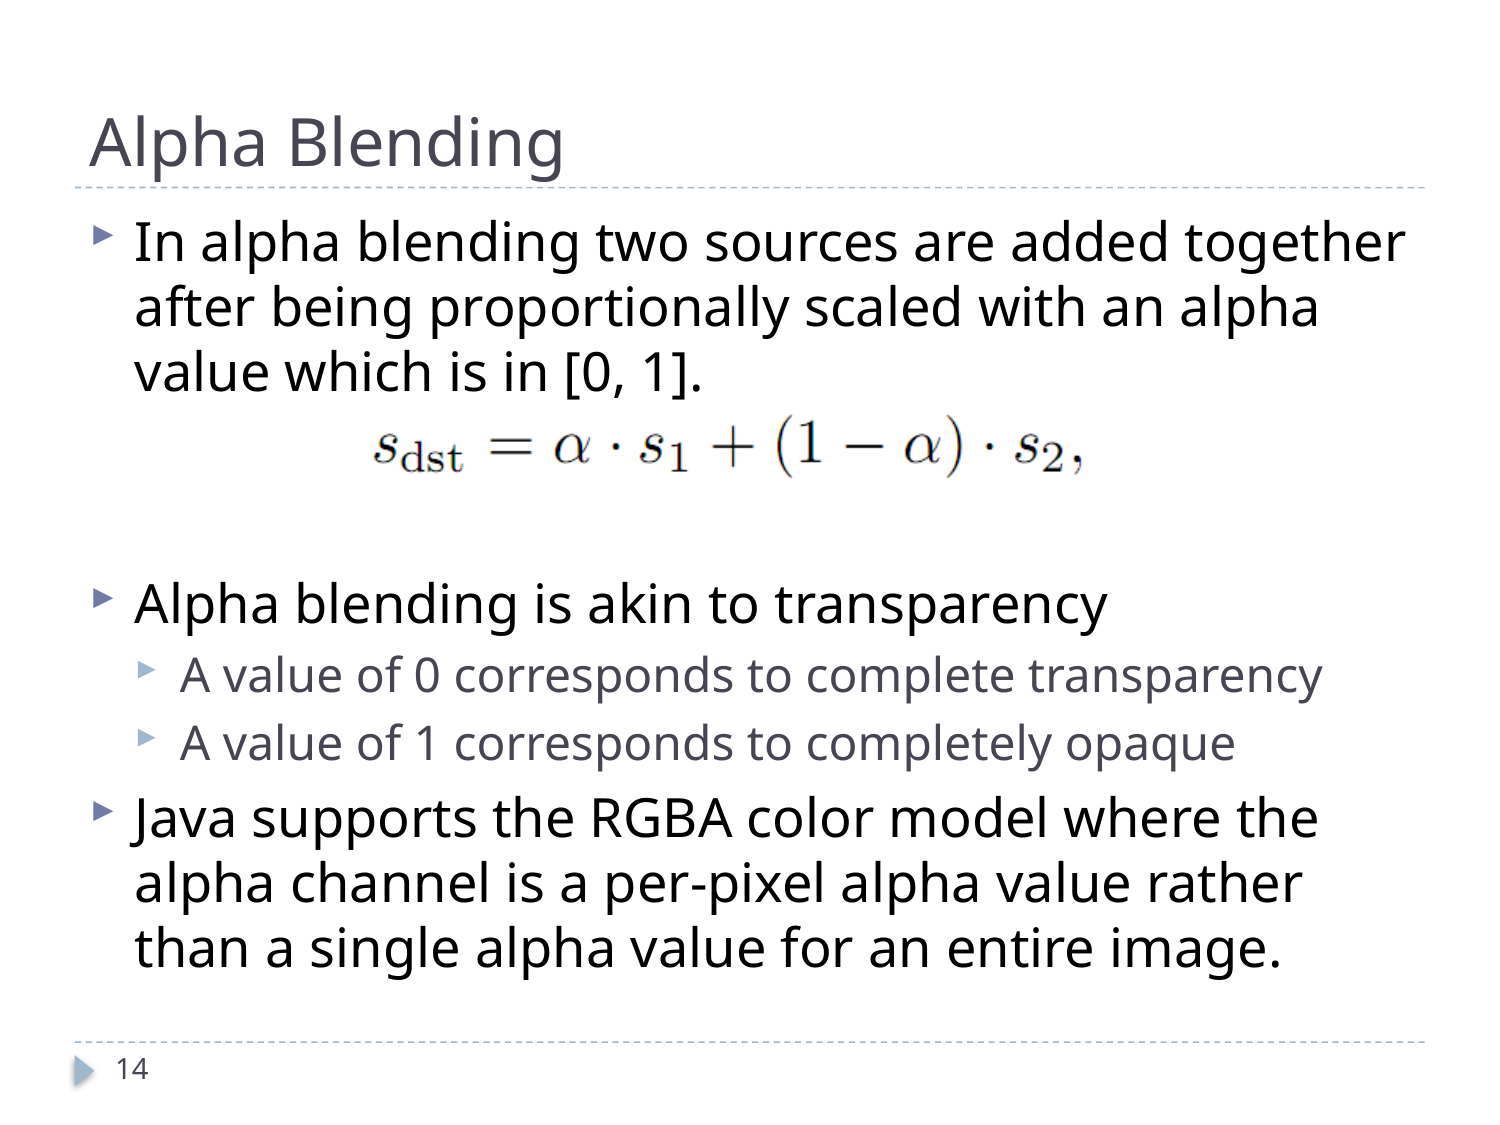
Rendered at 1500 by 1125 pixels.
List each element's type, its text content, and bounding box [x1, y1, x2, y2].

title Alpha Blending [75, 24, 1425, 188]
picture [362, 412, 1090, 487]
slide_number 14 [100, 1042, 426, 1103]
list In alpha blending two sources are added together after being proportionally scaled with an alpha value which is in [0, 1]. Alpha blending is akin to transparency A value of 0 corresponds to complete transparency A value of 1 corresponds to completely opaque Java supports the RGBA color model where the alpha channel is a per-pixel alpha value rather than a single alpha value for an entire image. [75, 200, 1425, 1010]
